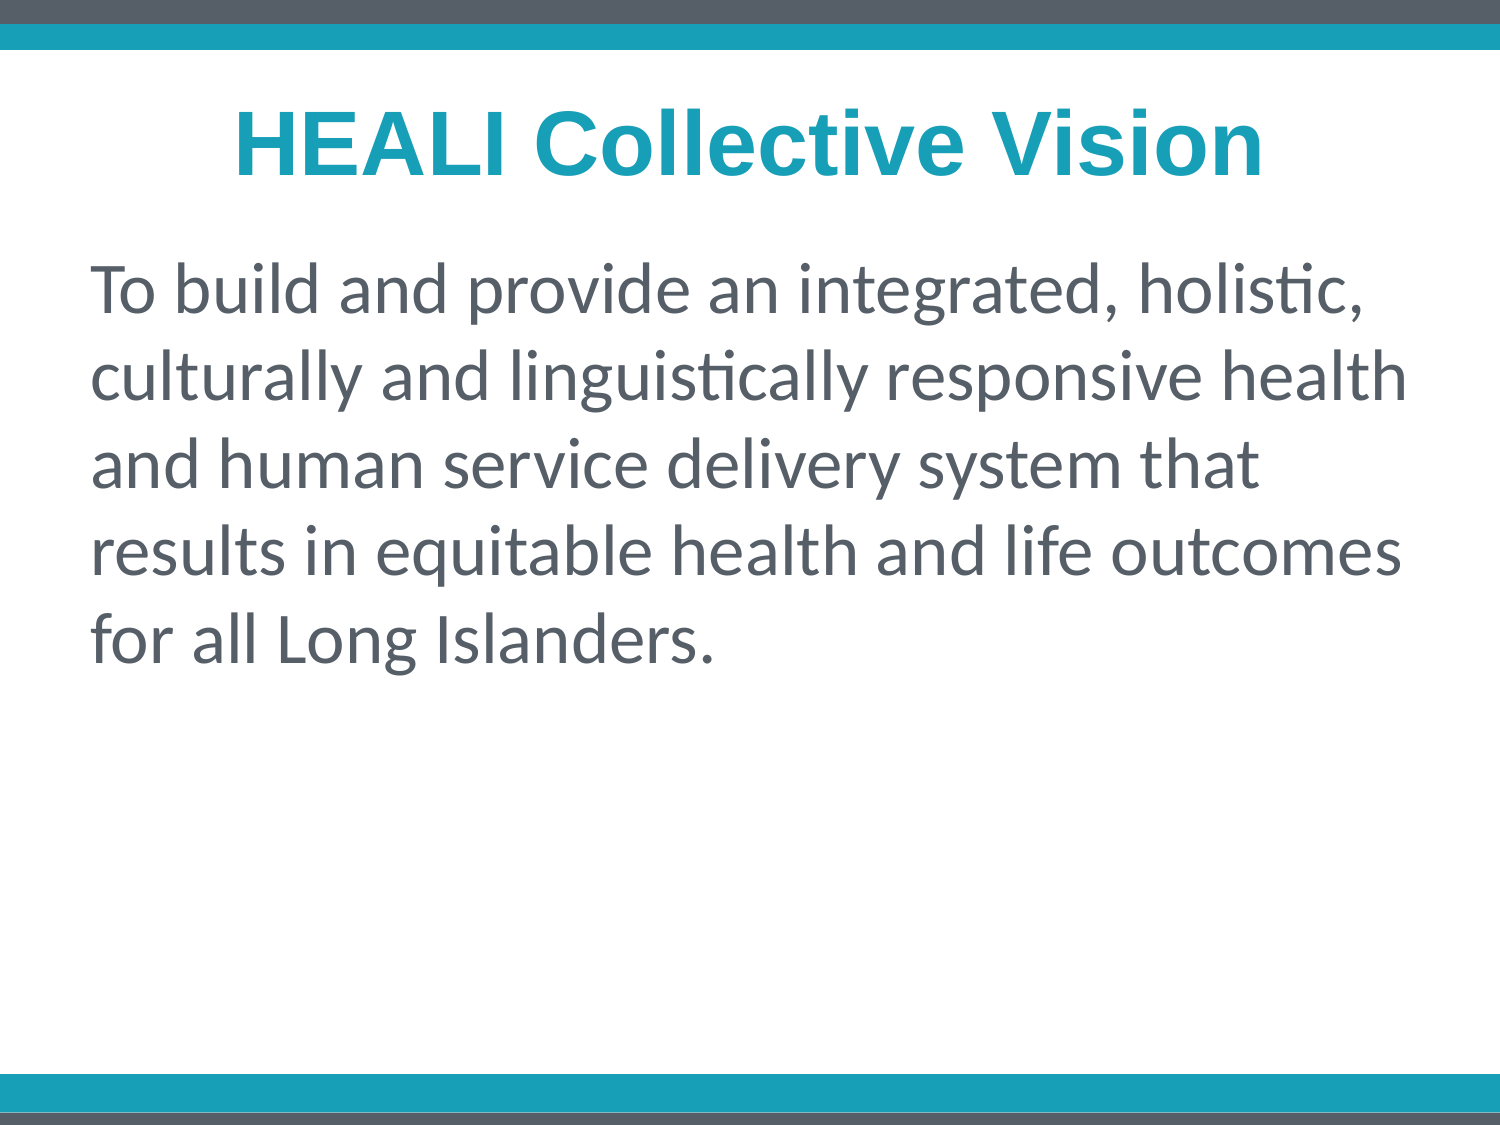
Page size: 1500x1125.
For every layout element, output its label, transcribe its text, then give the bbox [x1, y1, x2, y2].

title HEALI Collective Vision [75, 45, 1425, 232]
list To build and provide an integrated, holistic, culturally and linguistically responsive health and human service delivery system that results in equitable health and life outcomes for all Long Islanders. [75, 232, 1425, 975]
